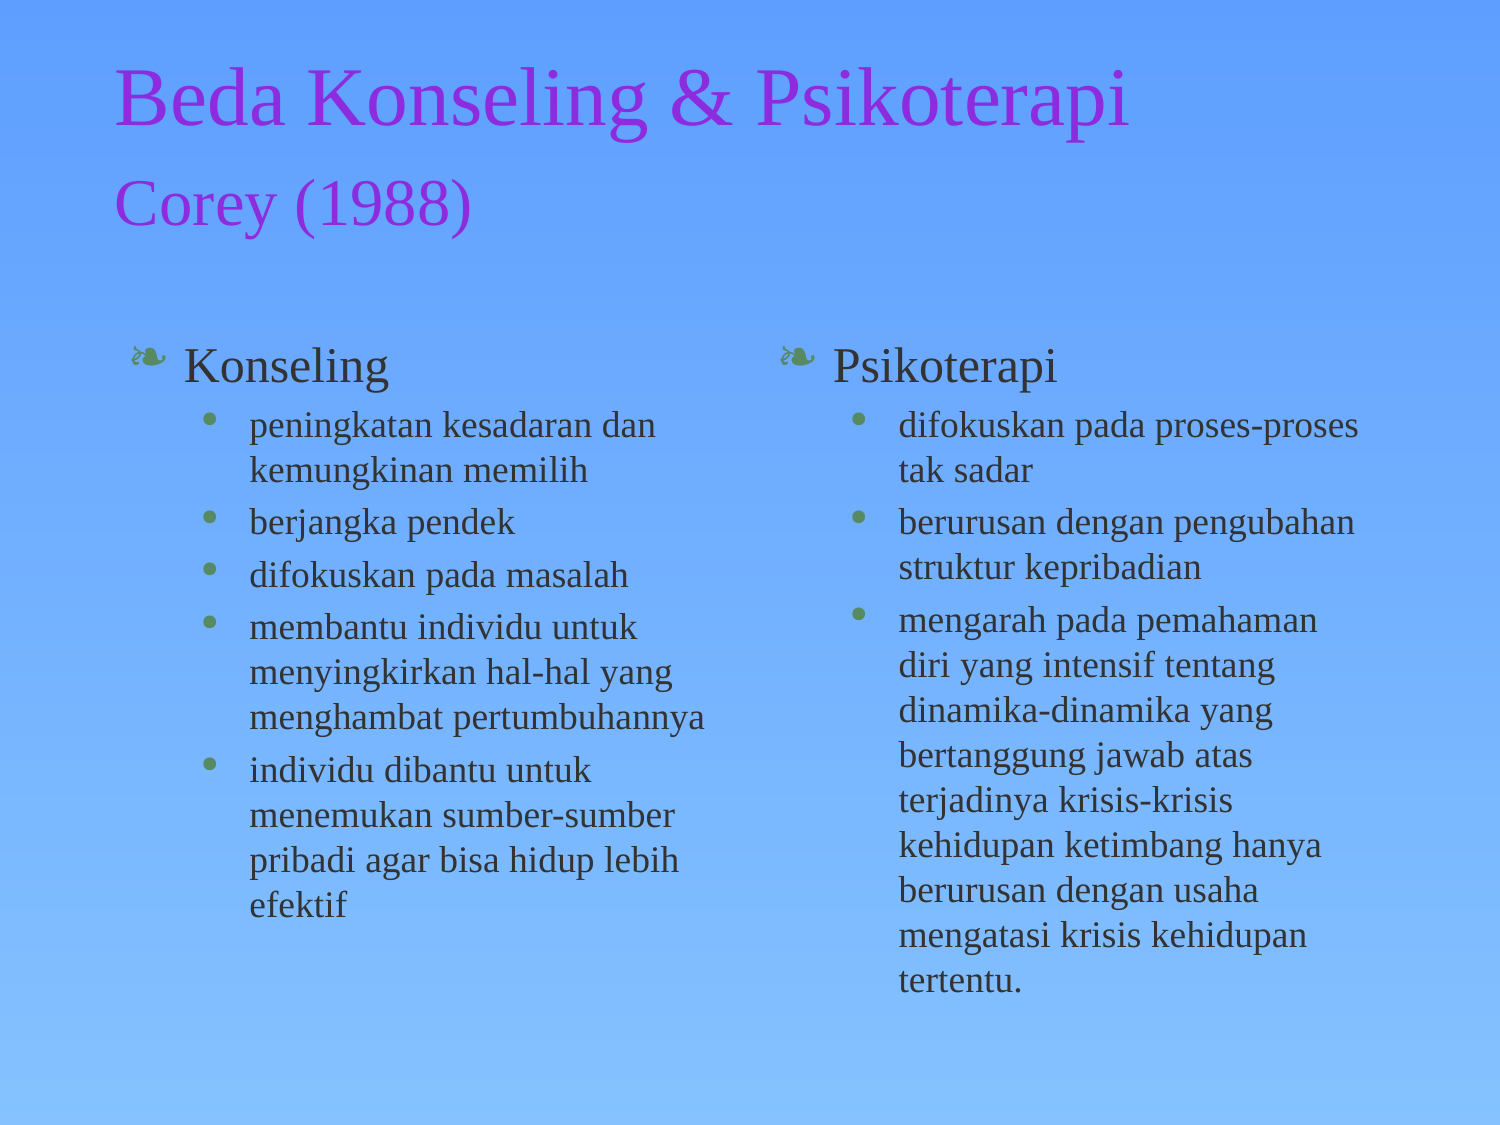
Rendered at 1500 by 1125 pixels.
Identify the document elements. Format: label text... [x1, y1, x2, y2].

title Beda Konseling & Psikoterapi Corey (1988) [99, 62, 1376, 251]
list Psikoterapi difokuskan pada proses-proses tak sadar berurusan dengan pengubahan struktur kepribadian mengarah pada pemahaman diri yang intensif tentang dinamika-dinamika yang bertanggung jawab atas terjadinya krisis-krisis kehidupan ketimbang hanya berurusan dengan usaha mengatasi krisis kehidupan tertentu. [761, 324, 1388, 1001]
list Konseling peningkatan kesadaran dan kemungkinan memilih berjangka pendek difokuskan pada masalah membantu individu untuk menyingkirkan hal-hal yang menghambat pertumbuhannya individu dibantu untuk menemukan sumber-sumber pribadi agar bisa hidup lebih efektif [112, 324, 739, 1001]
